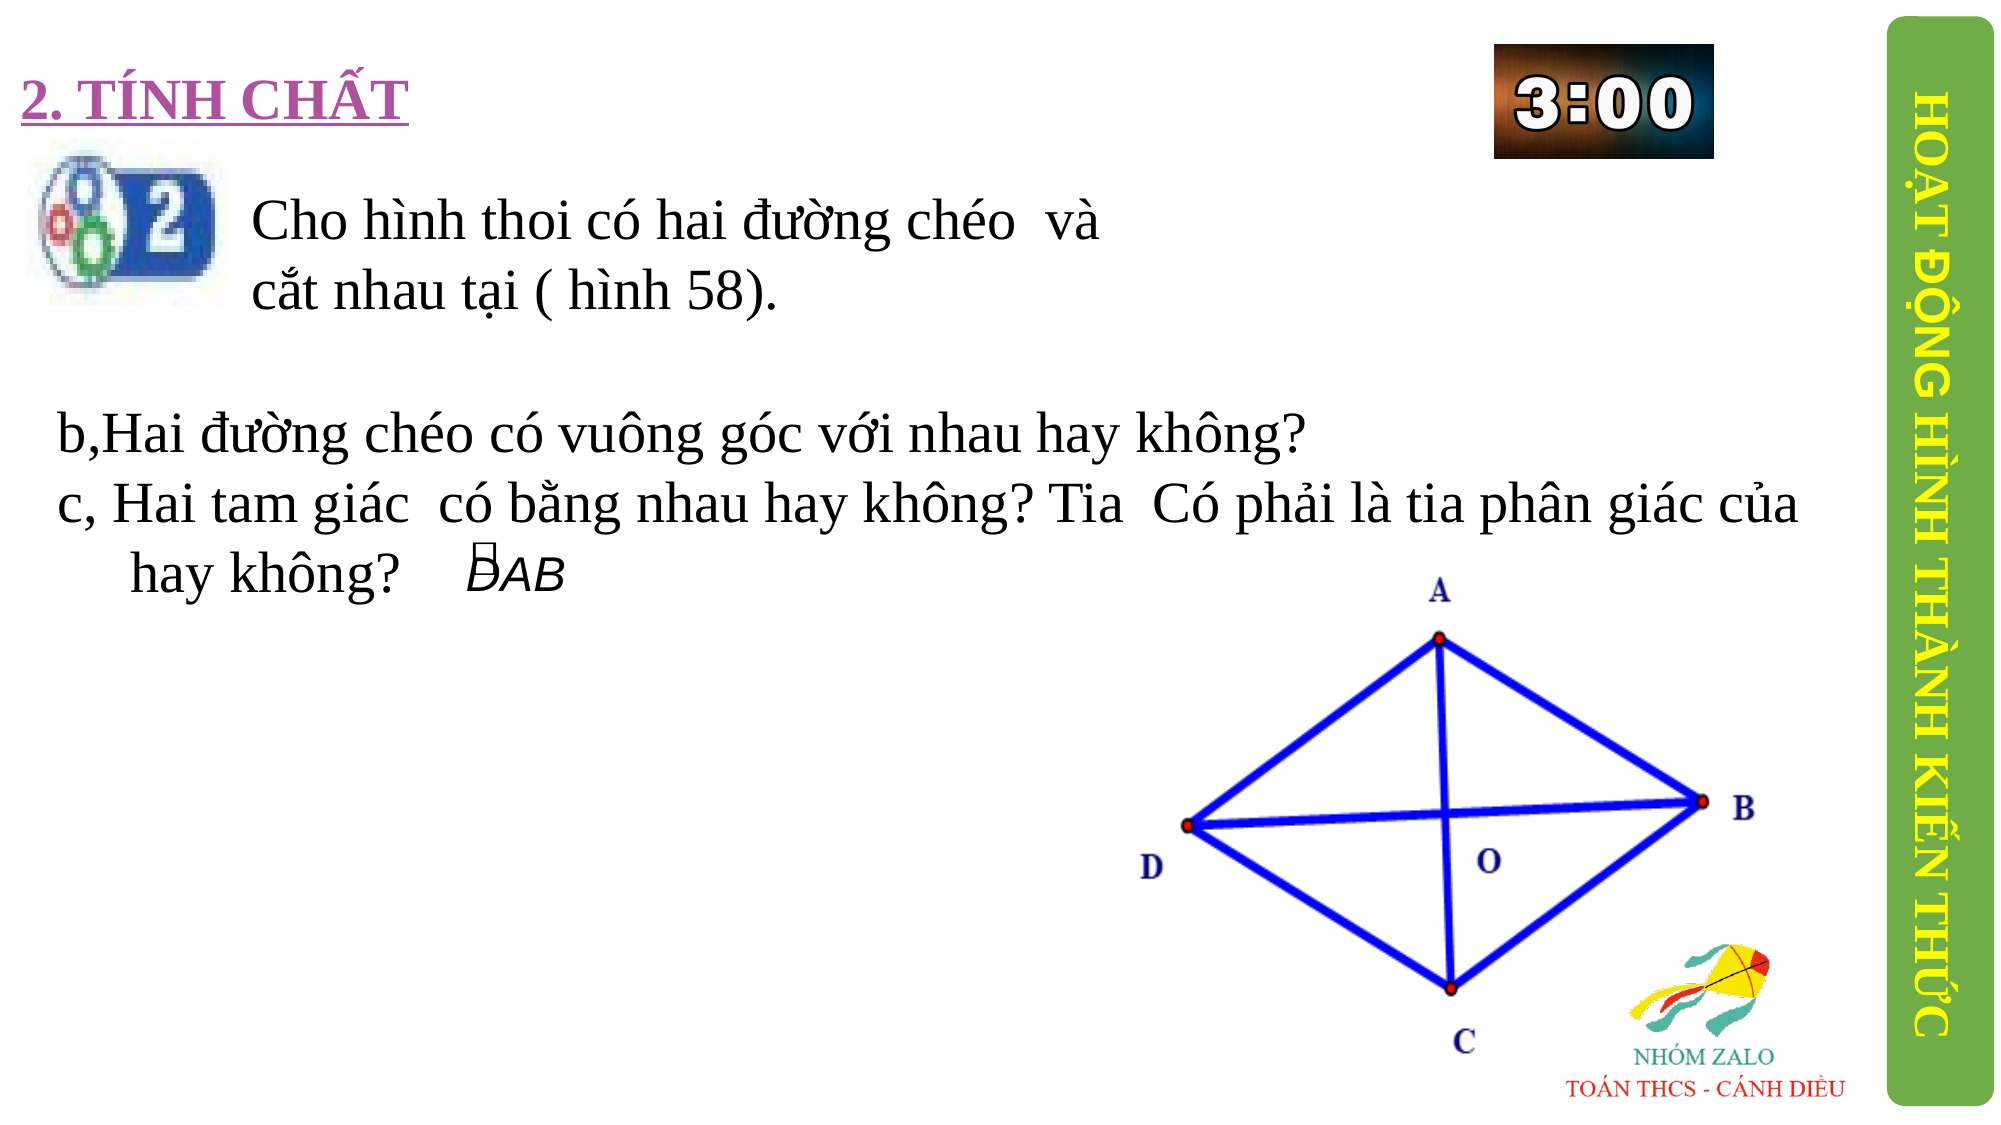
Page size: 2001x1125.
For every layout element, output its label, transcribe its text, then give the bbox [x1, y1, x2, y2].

text_box 2. TÍNH CHẤT [5, 53, 1493, 139]
picture [1103, 530, 1887, 1125]
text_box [459, 530, 574, 600]
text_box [1493, 43, 1715, 159]
picture [27, 139, 227, 306]
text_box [1375, 527, 2000, 636]
